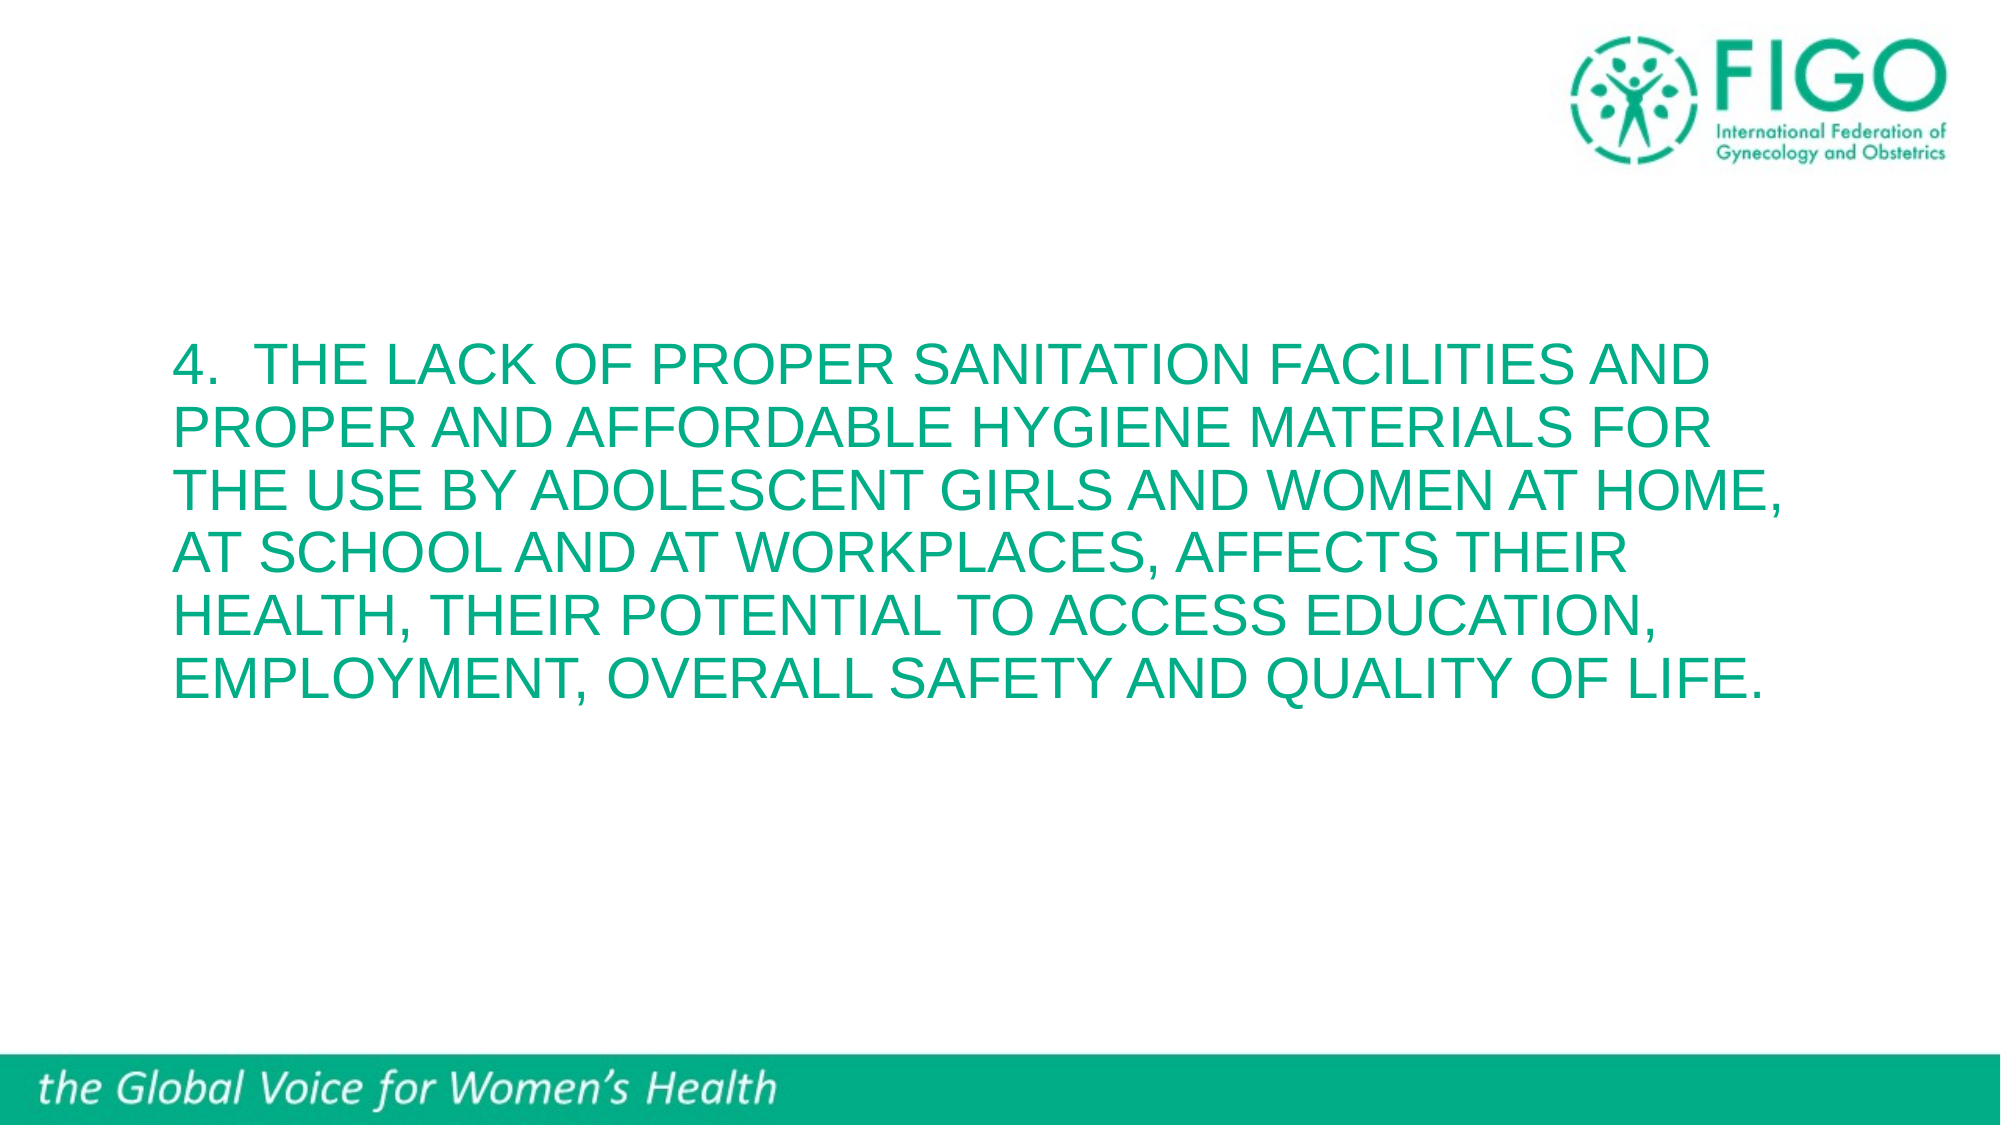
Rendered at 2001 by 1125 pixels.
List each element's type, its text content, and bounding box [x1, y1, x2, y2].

title 4. The lack of proper sanitation facilities and proper and affordable hygiene materials for the use by adolescent girls and women at home, at school and at workplaces, affects their health, their potential to access education, employment, overall safety and quality of life. [157, 326, 1858, 947]
picture [0, 0, 2001, 1125]
